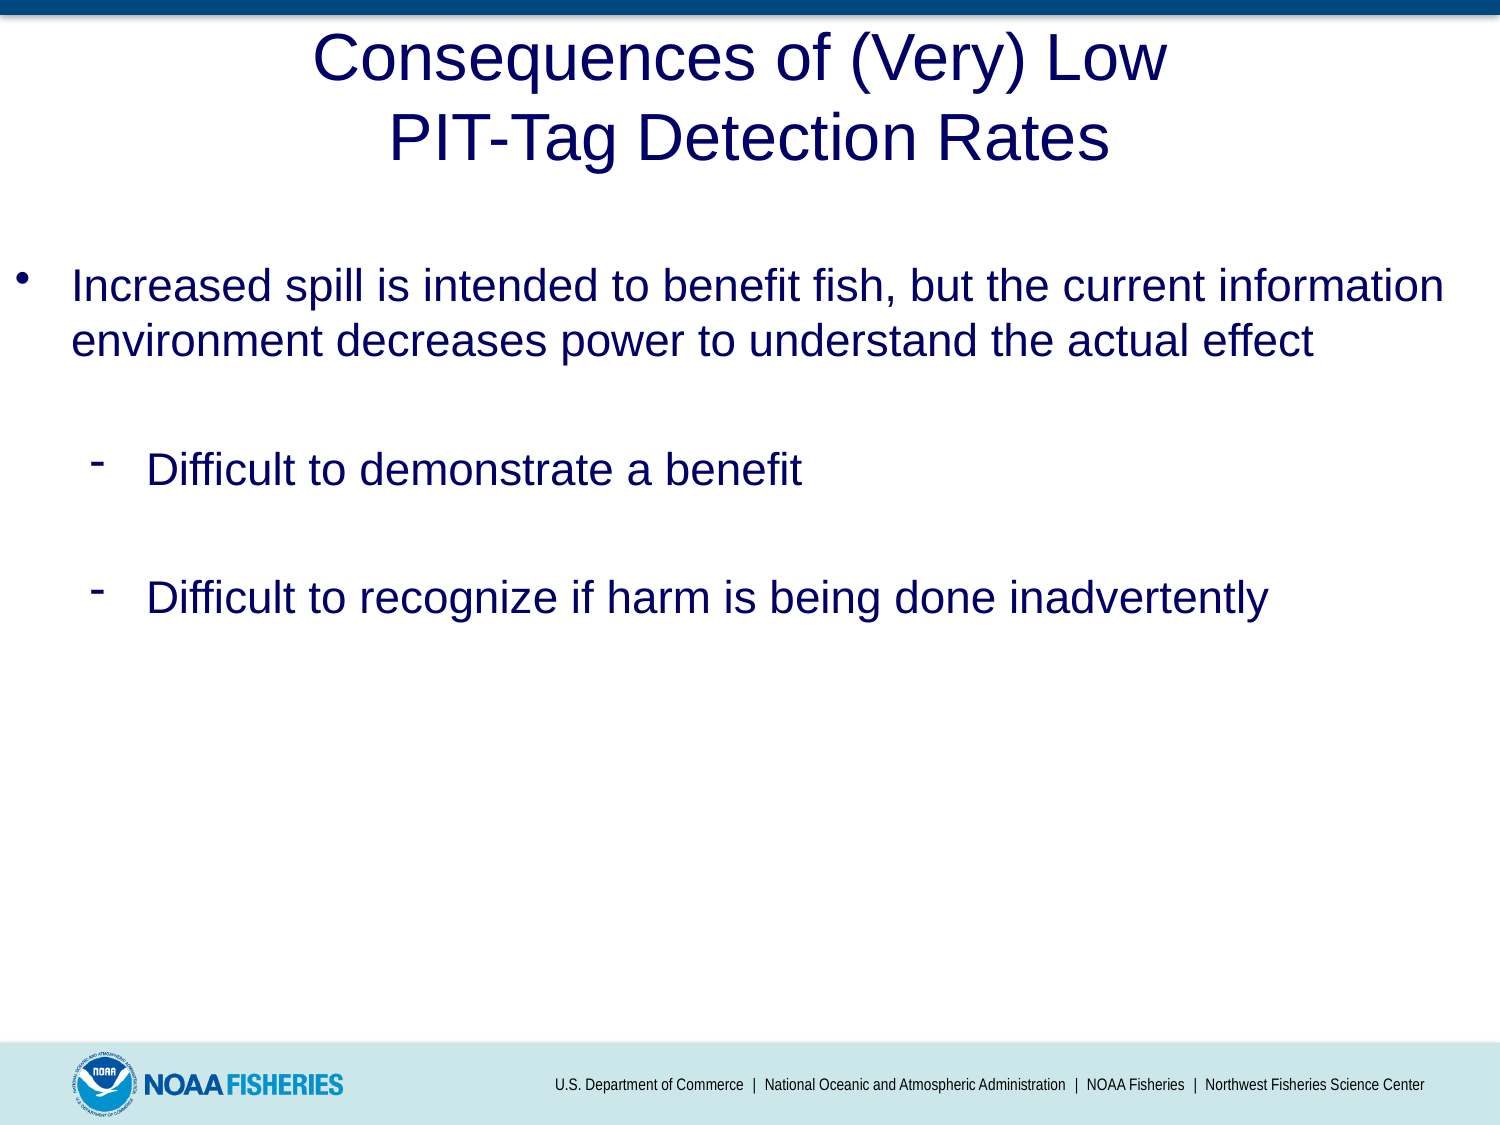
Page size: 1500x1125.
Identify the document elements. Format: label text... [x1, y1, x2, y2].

picture [72, 1052, 343, 1117]
slide_number U.S. Department of Commerce | National Oceanic and Atmospheric Administration | NOAA Fisheries | Northwest Fisheries Science Center [375, 1042, 1425, 1125]
picture [335, 1078, 343, 1085]
text_box Consequences of (Very) Low PIT-Tag Detection Rates [112, 0, 1388, 188]
text_box Increased spill is intended to benefit fish, but the current information environment decreases power to understand the actual effect Difficult to demonstrate a benefit Difficult to recognize if harm is being done inadvertently [0, 184, 1500, 977]
